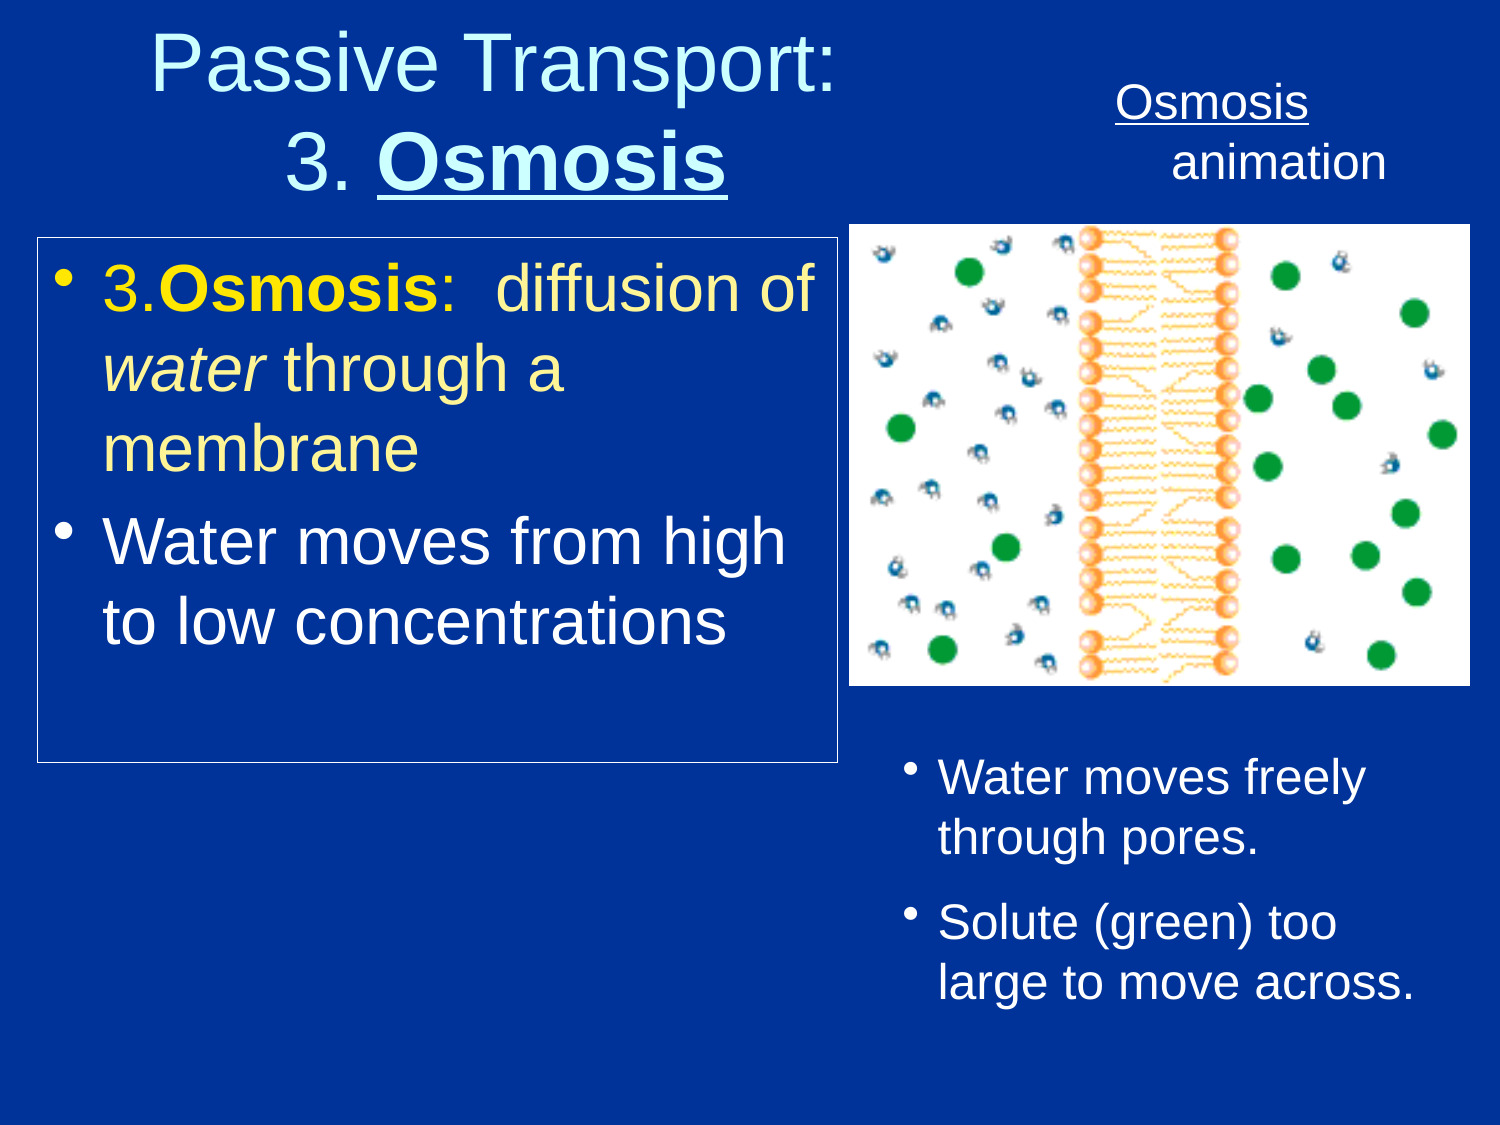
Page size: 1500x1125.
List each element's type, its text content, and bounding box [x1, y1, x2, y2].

text_box Water moves freely through pores. Solute (green) too large to move across. [887, 737, 1441, 1018]
text_box Osmosis animation [1100, 62, 1450, 150]
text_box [849, 224, 1470, 686]
text_box Passive Transport: 3. Osmosis [0, 62, 1013, 153]
list 3.Osmosis: diffusion of water through a membrane Water moves from high to low concentrations [37, 237, 838, 763]
